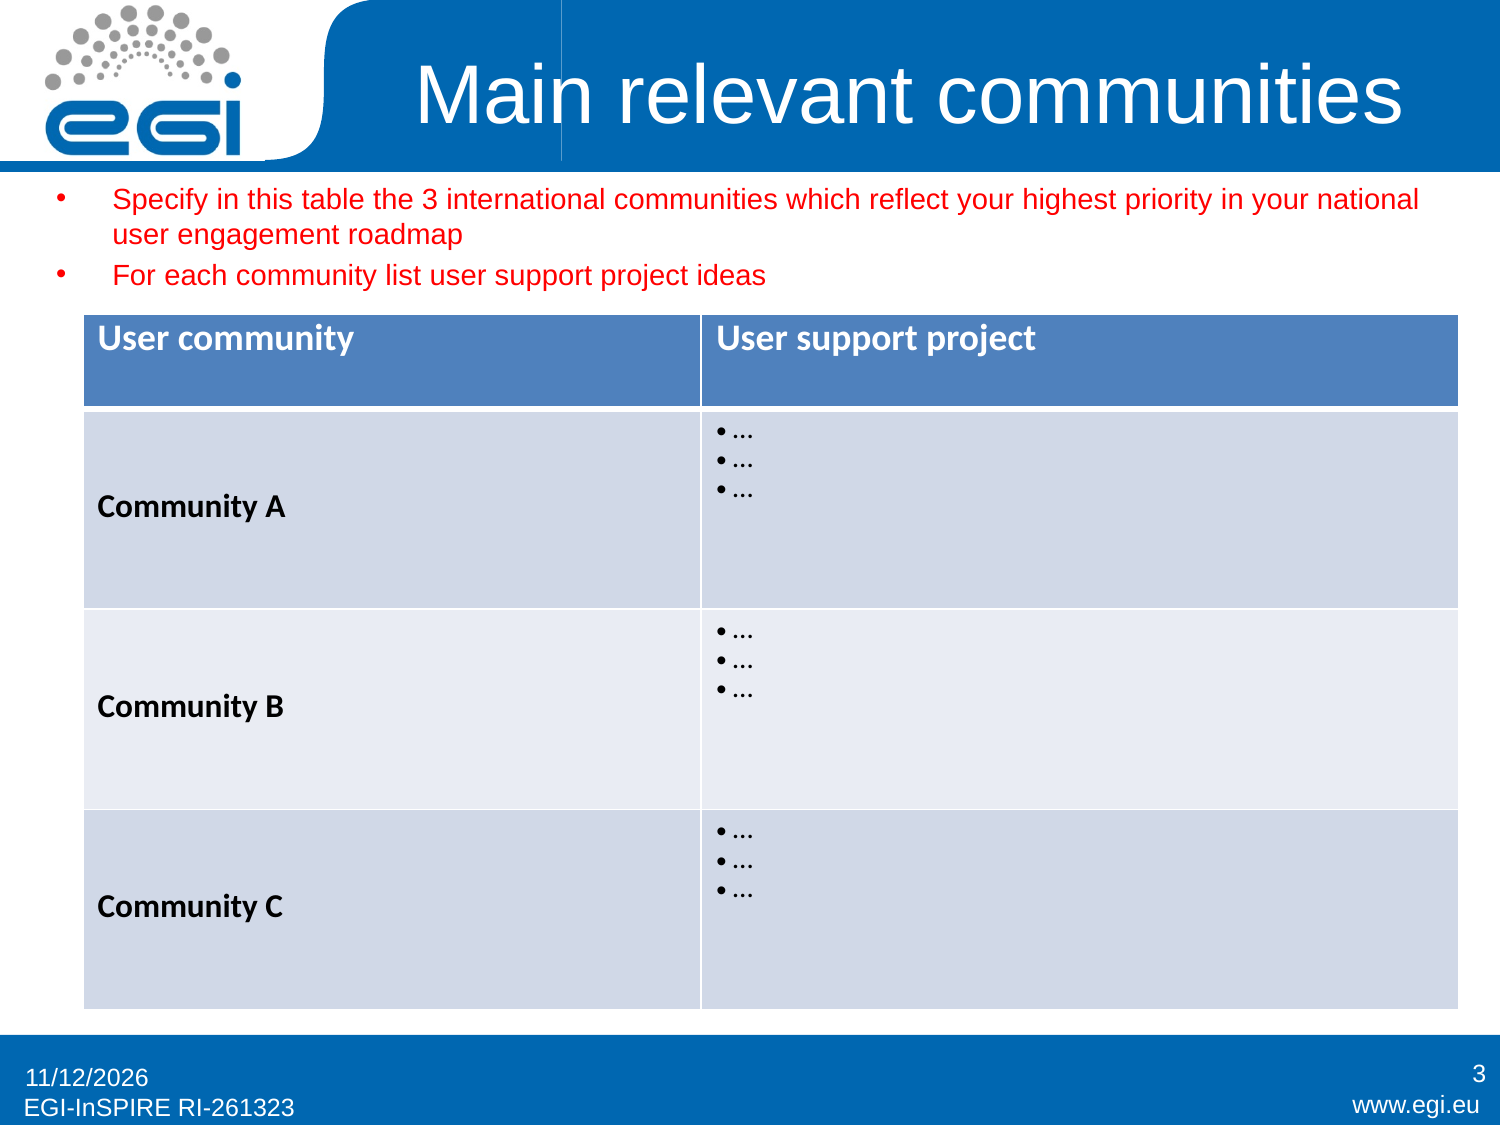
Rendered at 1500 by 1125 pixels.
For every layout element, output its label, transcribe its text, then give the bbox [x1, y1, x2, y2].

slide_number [10, 1046, 361, 1106]
table_header User support project [702, 315, 1458, 406]
table_header User community [84, 315, 700, 406]
table_cell Community C [84, 810, 700, 1009]
slide_number 3 [1151, 1042, 1500, 1103]
title Main relevant communities [348, 19, 1471, 161]
table_cell … … … [702, 412, 1458, 608]
table_cell … … … [702, 810, 1458, 1009]
picture [0, 0, 265, 161]
text_box Specify in this table the 3 international communities which reflect your highest priority in your national user engagement roadmap For each community list user support project ideas [41, 172, 1459, 303]
table_cell Community B [84, 610, 700, 809]
table_cell … … … [702, 610, 1458, 809]
table_cell Community A [84, 412, 700, 608]
